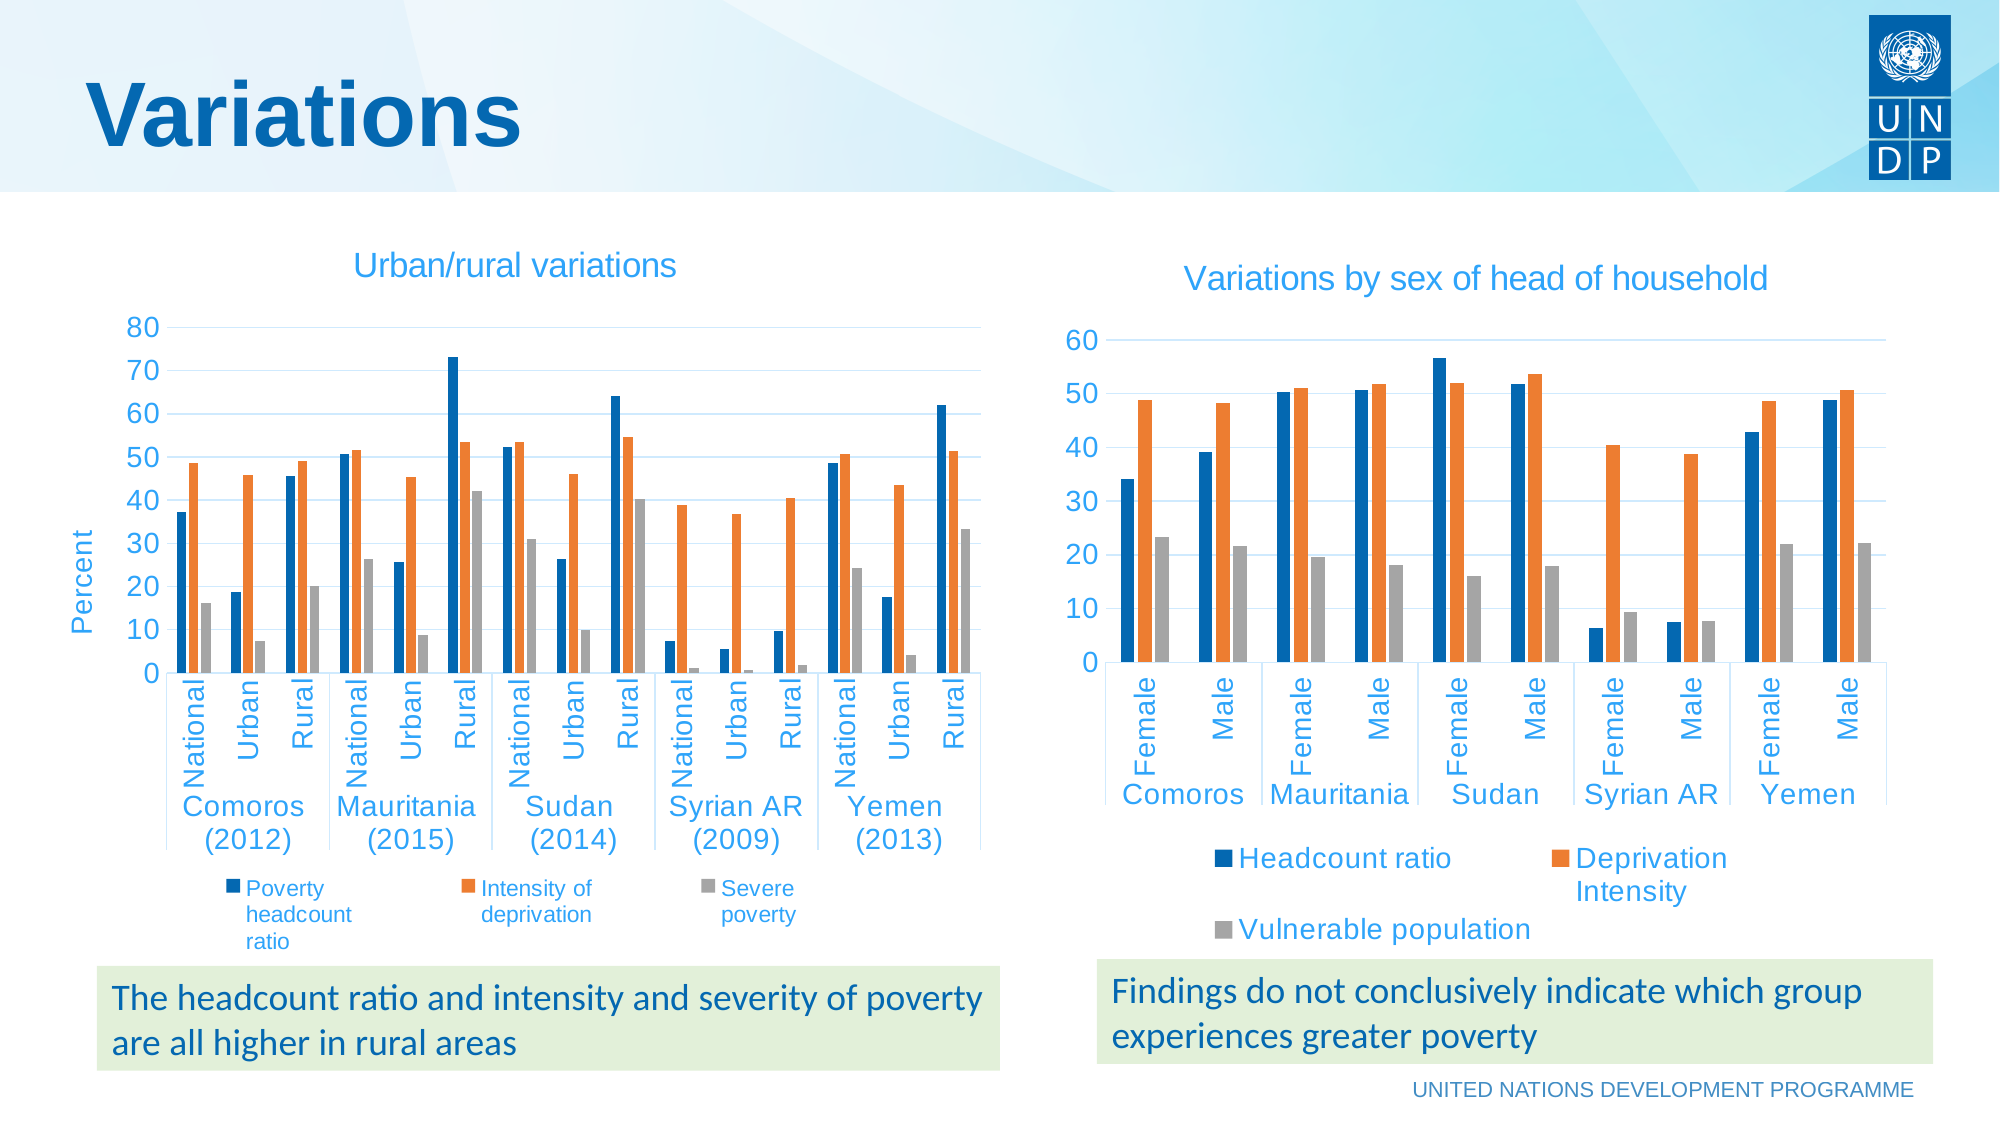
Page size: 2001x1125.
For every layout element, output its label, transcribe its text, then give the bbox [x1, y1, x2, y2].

chart [1048, 226, 1904, 953]
text_box The headcount ratio and intensity and severity of poverty are all higher in rural areas [96, 974, 1000, 1071]
picture [0, 0, 2000, 192]
text_box Findings do not conclusively indicate which group experiences greater poverty [1096, 959, 1934, 1064]
title Variations [70, 40, 1796, 174]
chart [29, 212, 1000, 974]
